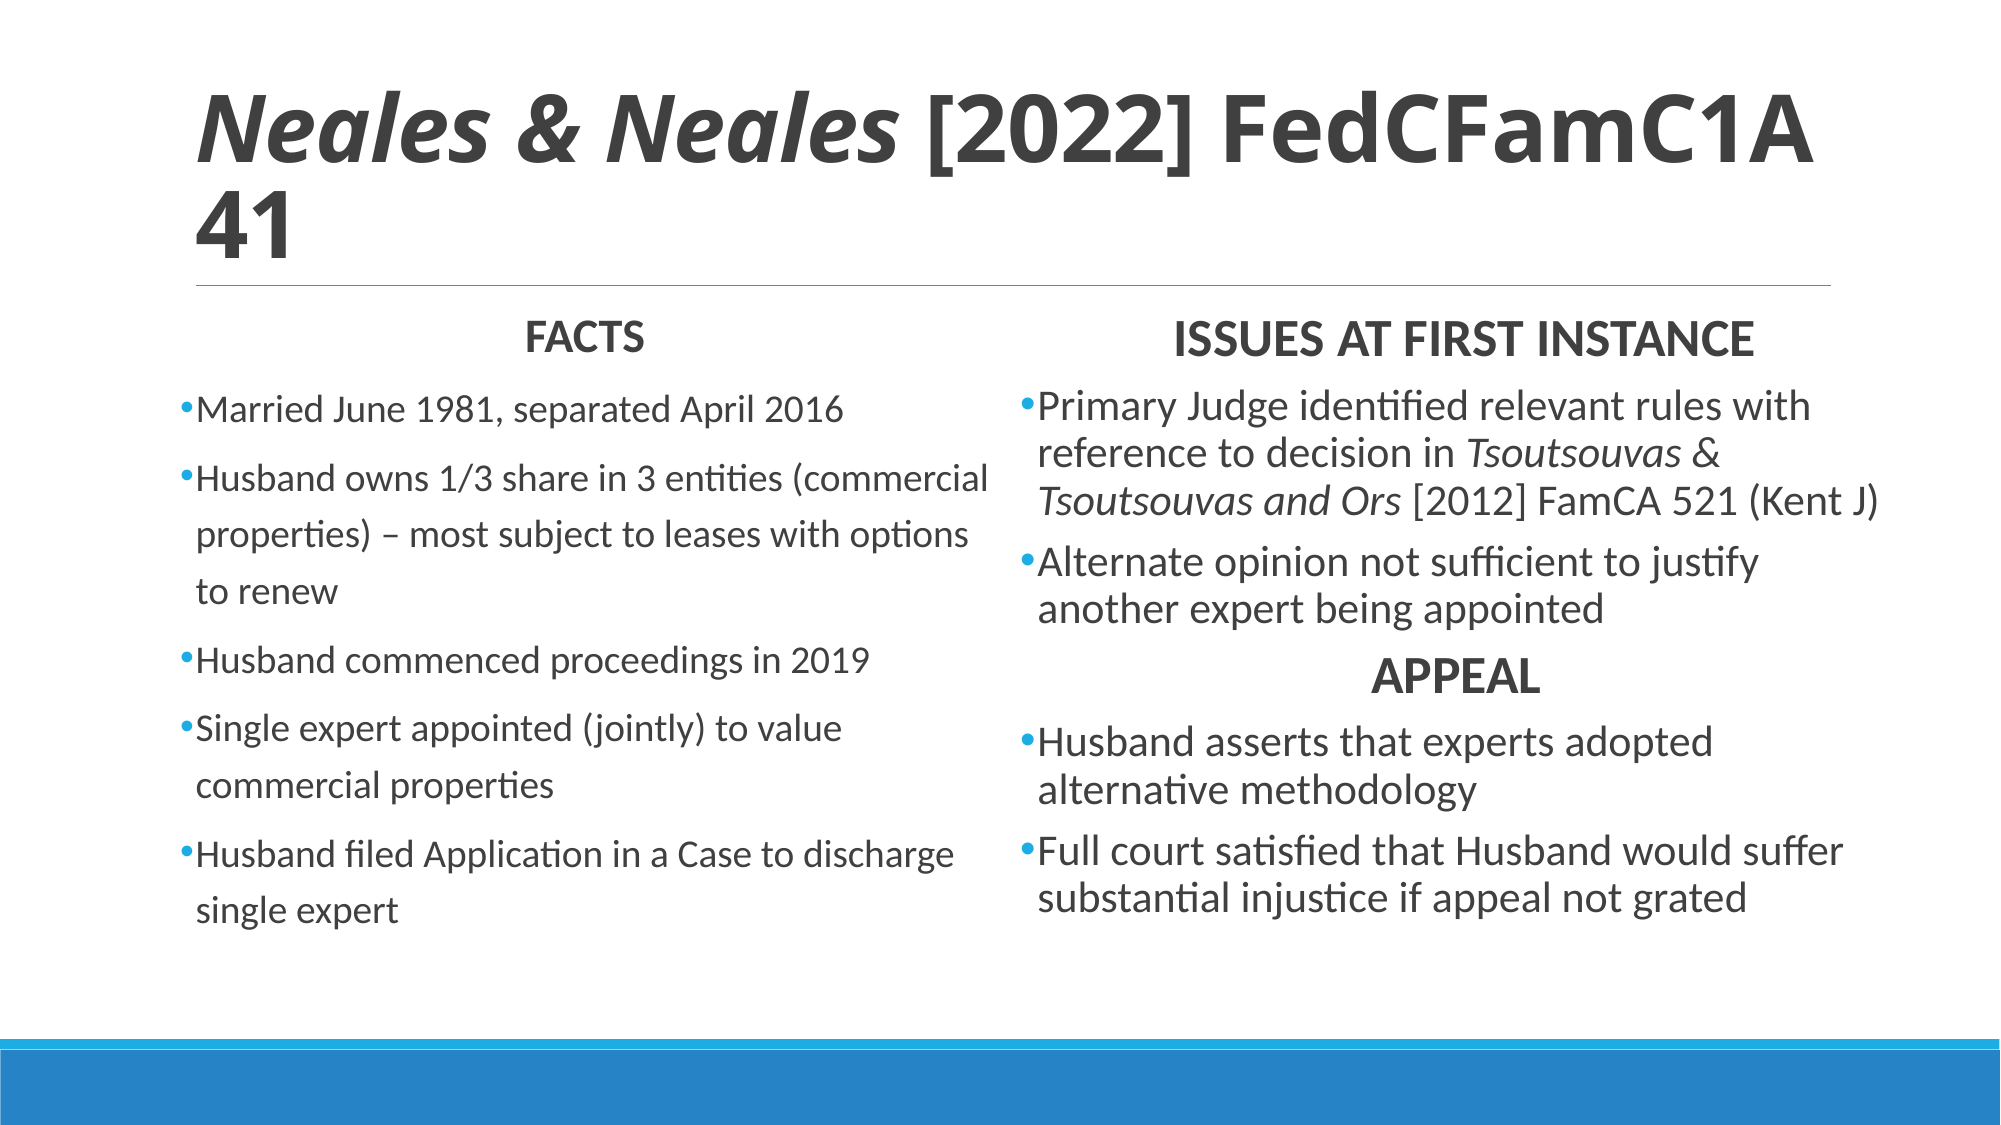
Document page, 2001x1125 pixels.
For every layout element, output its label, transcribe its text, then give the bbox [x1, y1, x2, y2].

list FACTS Married June 1981, separated April 2016 Husband owns 1/3 share in 3 entities (commercial properties) – most subject to leases with options to renew Husband commenced proceedings in 2019 Single expert appointed (jointly) to value commercial properties Husband filed Application in a Case to discharge single expert [180, 285, 990, 945]
list ISSUES AT FIRST INSTANCE Primary Judge identified relevant rules with reference to decision in Tsoutsouvas & Tsoutsouvas and Ors [2012] FamCA 521 (Kent J) Alternate opinion not sufficient to justify another expert being appointed APPEAL Husband asserts that experts adopted alternative methodology Full court satisfied that Husband would suffer substantial injustice if appeal not grated [1020, 302, 1893, 963]
title Neales & Neales [2022] FedCFamC1A 41 [180, 184, 1830, 285]
